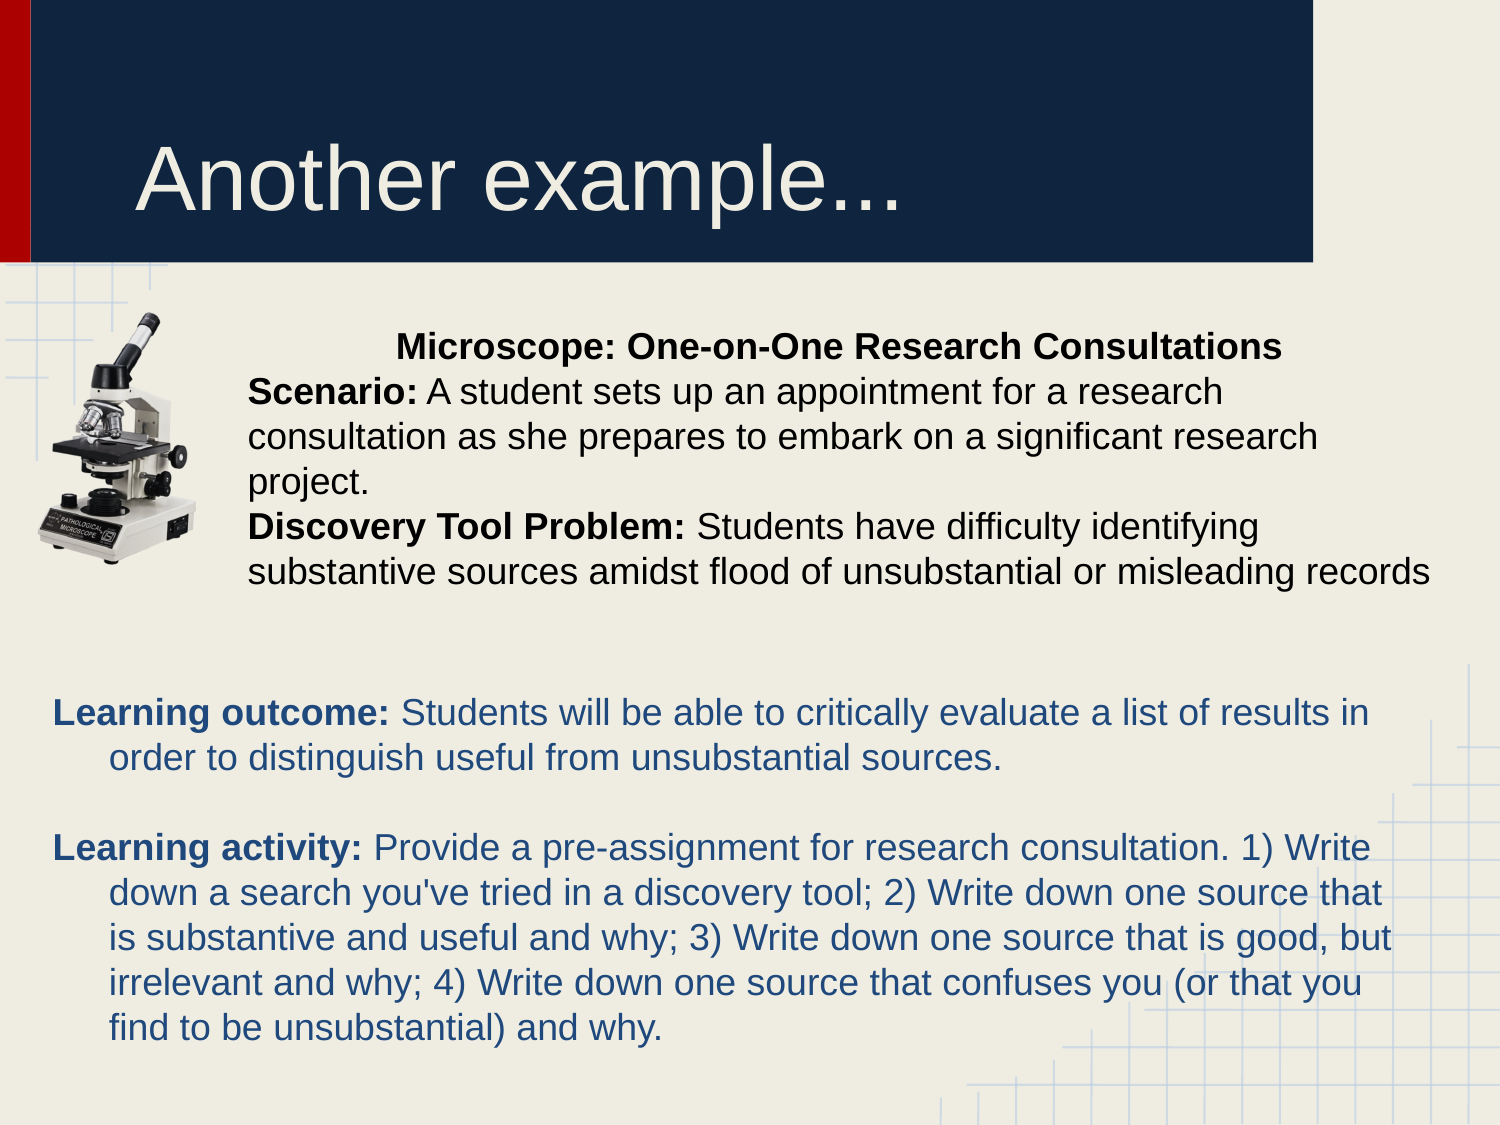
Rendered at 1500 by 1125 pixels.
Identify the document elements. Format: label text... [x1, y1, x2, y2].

text_box [37, 307, 201, 569]
title Another example... [75, 22, 1276, 244]
list Learning outcome: Students will be able to critically evaluate a list of results in order to distinguish useful from unsubstantial sources. Learning activity: Provide a pre-assignment for research consultation. 1) Write down a search you've tried in a discovery tool; 2) Write down one source that is substantive and useful and why; 3) Write down one source that is good, but irrelevant and why; 4) Write down one source that confuses you (or that you find to be unsubstantial) and why. [37, 672, 1425, 1118]
text_box Microscope: One-on-One Research Consultations Scenario: A student sets up an appointment for a research consultation as she prepares to embark on a significant research project. Discovery Tool Problem: Students have difficulty identifying substantive sources amidst flood of unsubstantial or misleading records [232, 307, 1447, 662]
